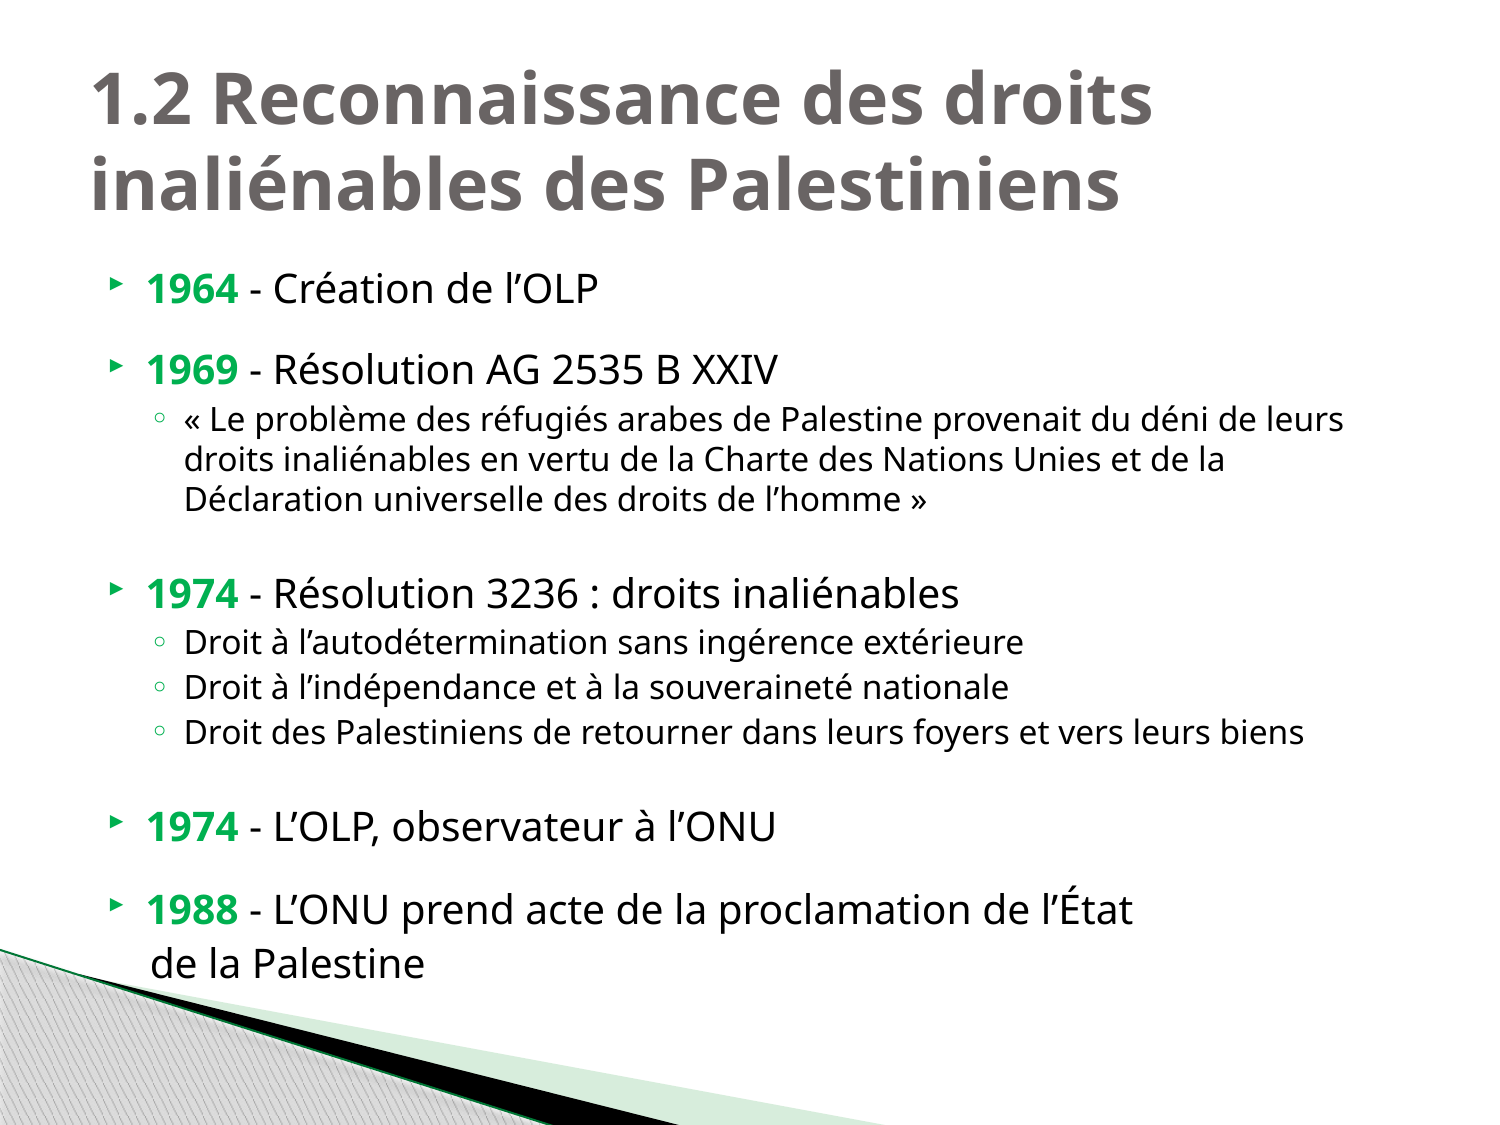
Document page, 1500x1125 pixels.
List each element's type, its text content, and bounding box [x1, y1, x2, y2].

title 1.2 Reconnaissance des droits inaliénables des Palestiniens [75, 45, 1425, 233]
list 1964 - Création de l’OLP 1969 - Résolution AG 2535 B XXIV « Le problème des réfugiés arabes de Palestine provenait du déni de leurs droits inaliénables en vertu de la Charte des Nations Unies et de la Déclaration universelle des droits de l’homme » 1974 - Résolution 3236 : droits inaliénables Droit à l’autodétermination sans ingérence extérieure Droit à l’indépendance et à la souveraineté nationale Droit des Palestiniens de retourner dans leurs foyers et vers leurs biens 1974 - L’OLP, observateur à l’ONU 1988 - L’ONU prend acte de la proclamation de l’État de la Palestine [76, 255, 1427, 998]
